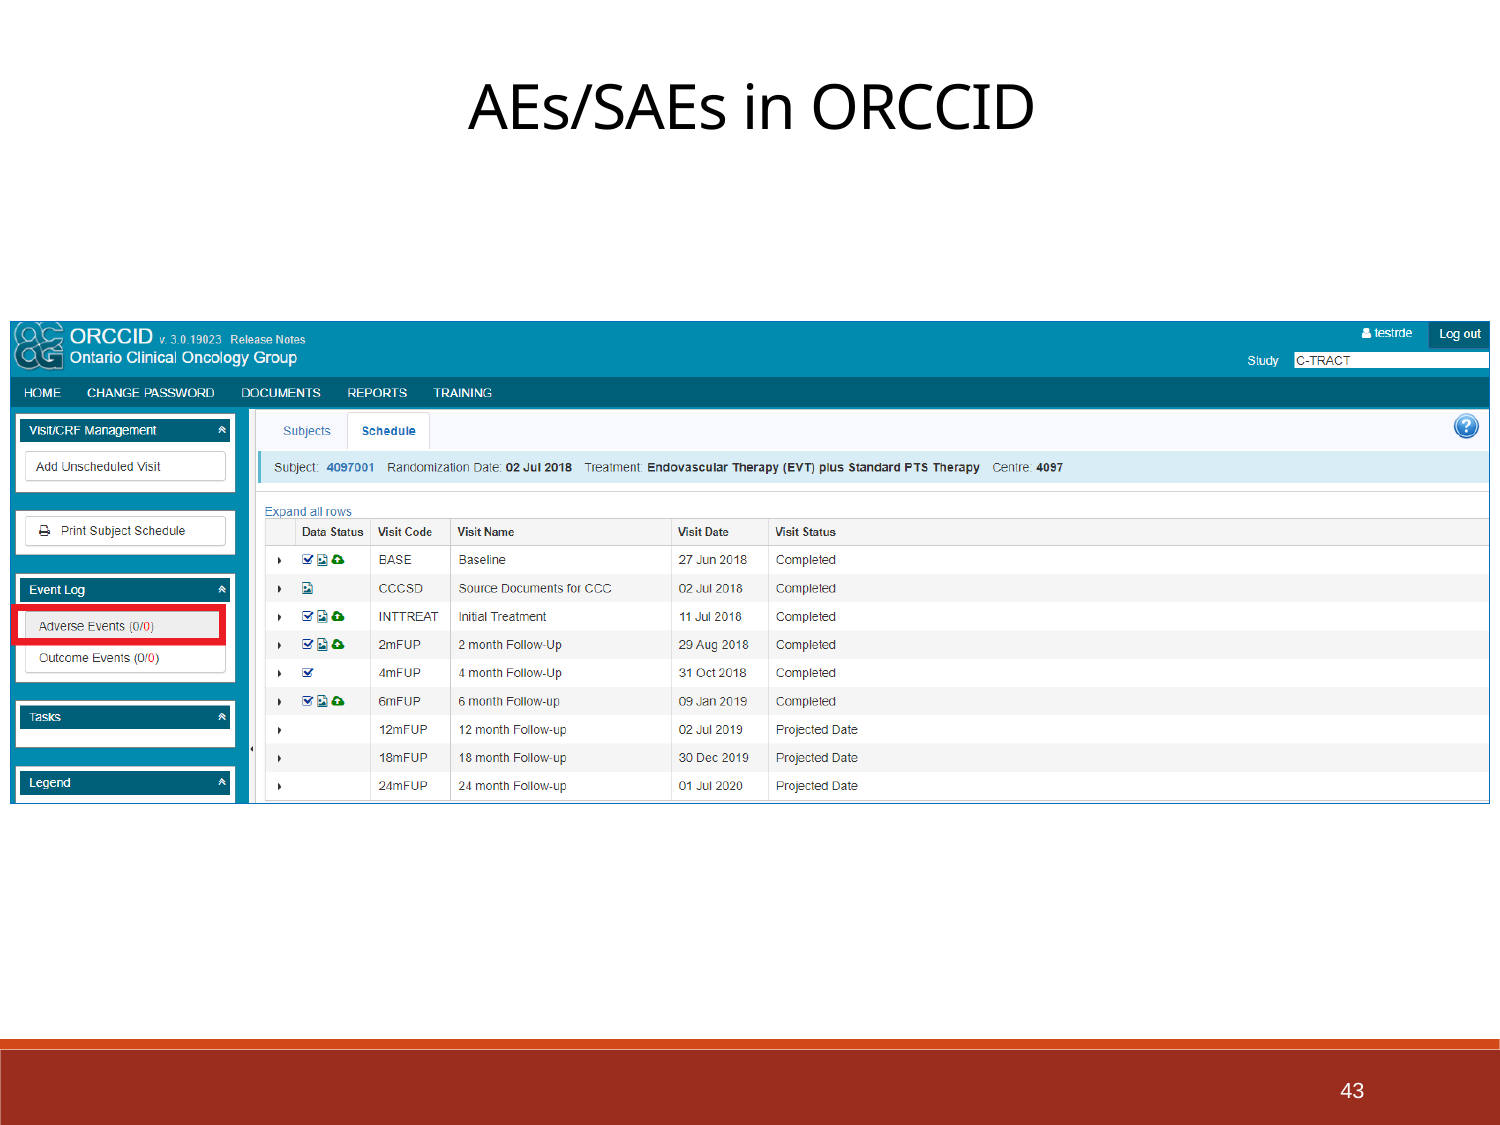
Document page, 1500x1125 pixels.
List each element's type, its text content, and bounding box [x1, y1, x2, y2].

slide_number 43 [1218, 1059, 1380, 1120]
picture [48, 347, 62, 354]
picture [250, 410, 1490, 804]
picture [16, 414, 235, 492]
text_box AEs/SAEs in ORCCID [3, 13, 1500, 150]
picture [16, 767, 235, 804]
picture [1363, 329, 1370, 337]
picture [10, 574, 235, 682]
picture [96, 331, 100, 343]
picture [1295, 353, 1490, 367]
picture [16, 511, 235, 554]
picture [147, 329, 152, 343]
picture [456, 389, 465, 396]
picture [16, 701, 235, 747]
picture [118, 330, 122, 342]
